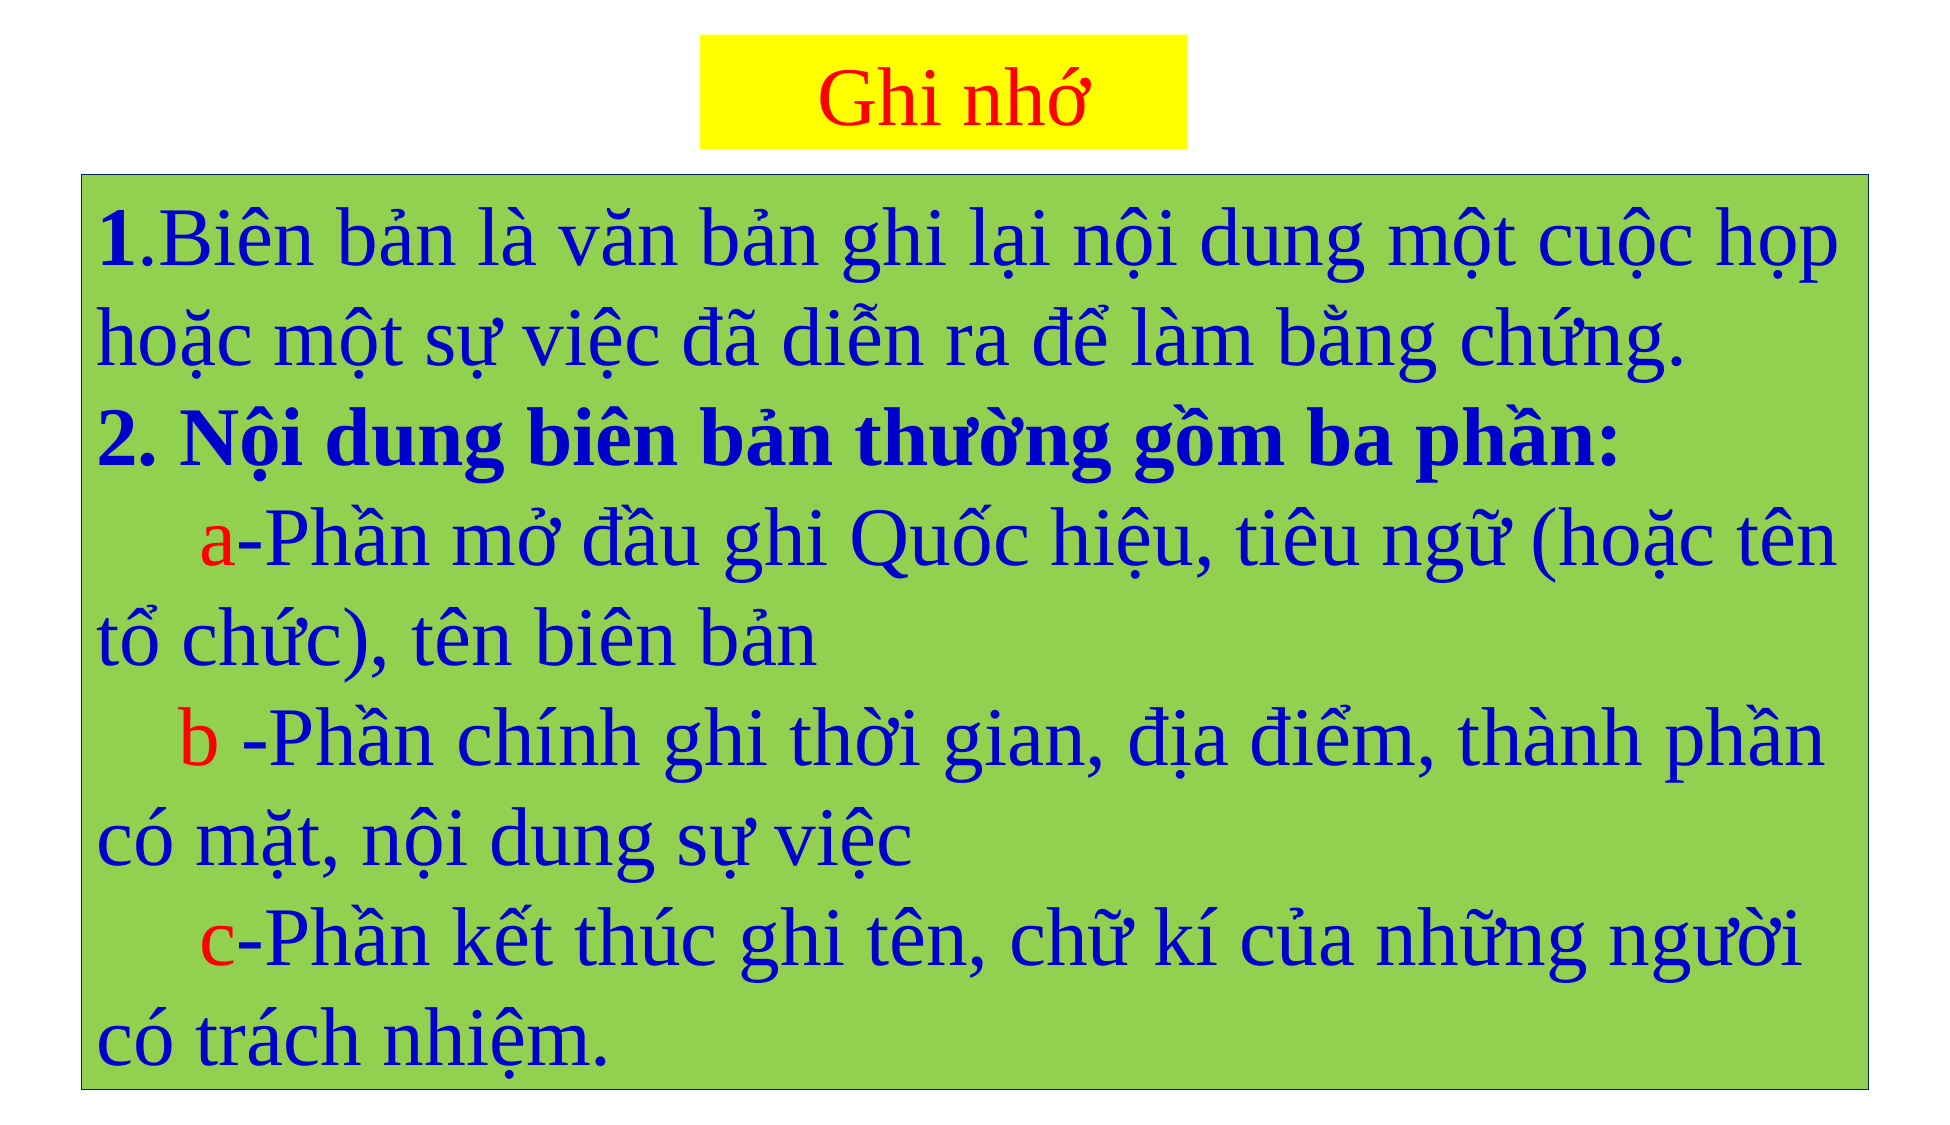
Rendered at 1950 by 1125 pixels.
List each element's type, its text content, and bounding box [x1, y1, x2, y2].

text_box Ghi nhớ [699, 34, 1188, 150]
text_box 1.Biên bản là văn bản ghi lại nội dung một cuộc họp hoặc một sự việc đã diễn ra để làm bằng chứng. 2. Nội dung biên bản thường gồm ba phần: a-Phần mở đầu ghi Quốc hiệu, tiêu ngữ (hoặc tên tổ chức), tên biên bản b -Phần chính ghi thời gian, địa điểm, thành phần có mặt, nội dung sự việc c-Phần kết thúc ghi tên, chữ kí của những người có trách nhiệm. [81, 174, 1869, 1090]
